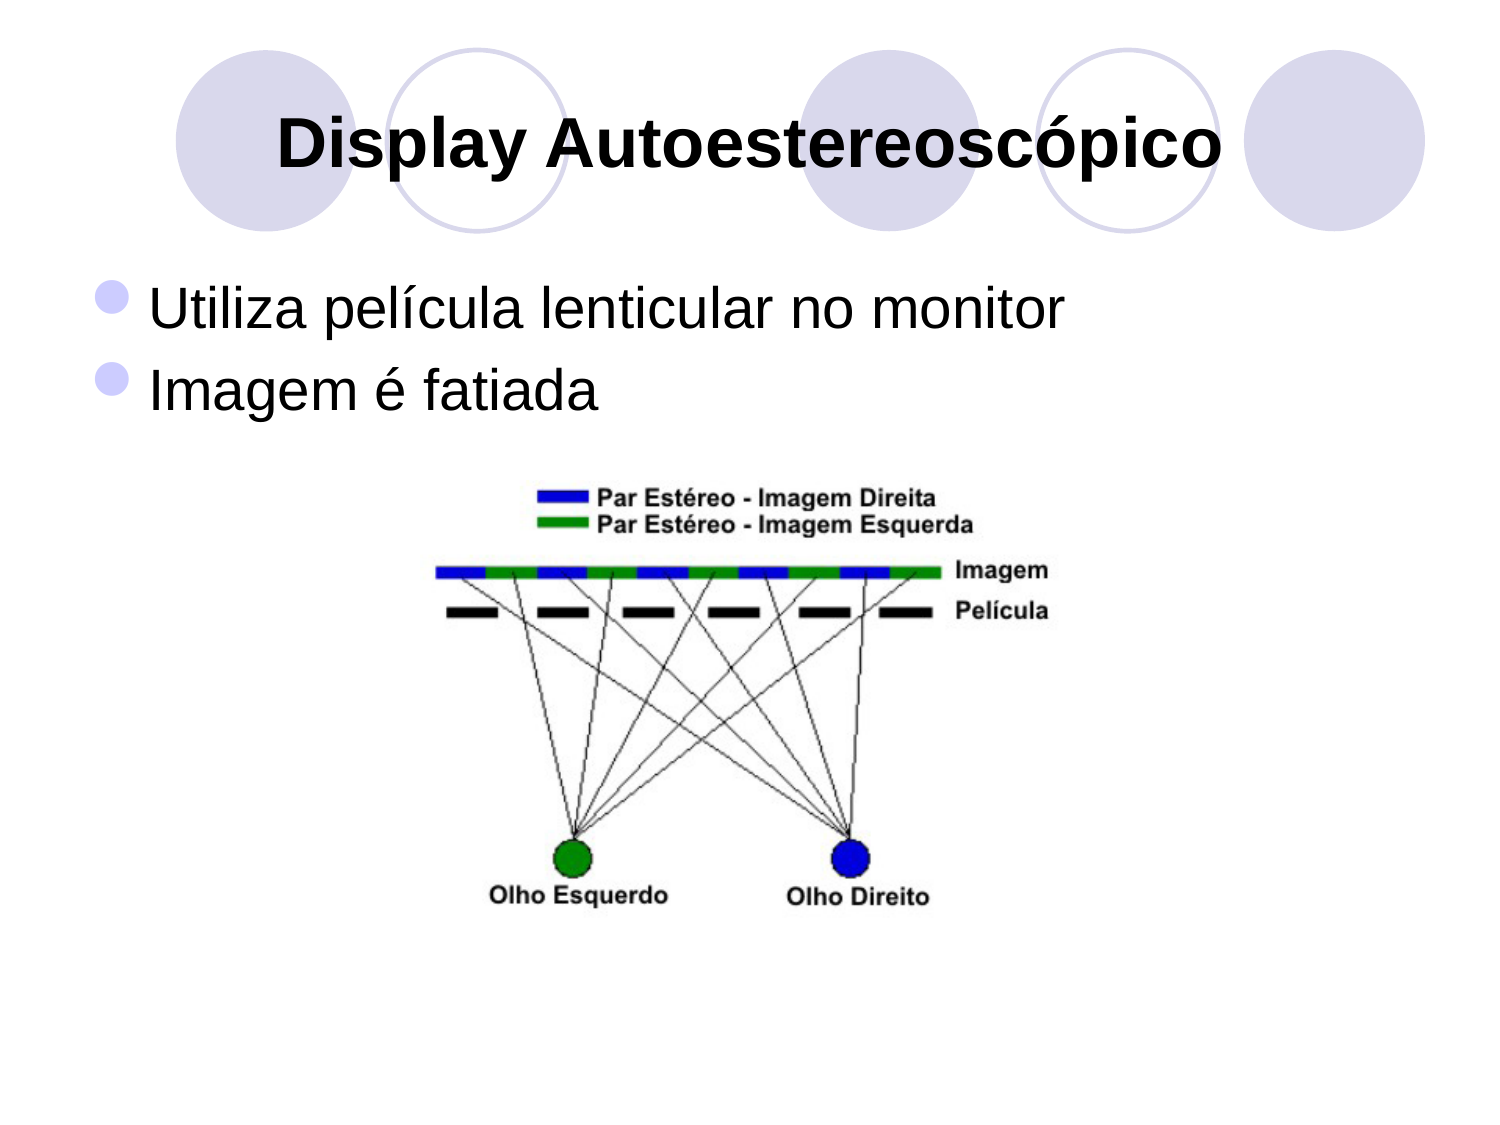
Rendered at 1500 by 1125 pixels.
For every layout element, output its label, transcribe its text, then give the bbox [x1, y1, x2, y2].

picture [420, 480, 1079, 922]
title Display Autoestereoscópico [74, 44, 1426, 233]
list Utiliza película lenticular no monitor Imagem é fatiada [74, 262, 1426, 1006]
